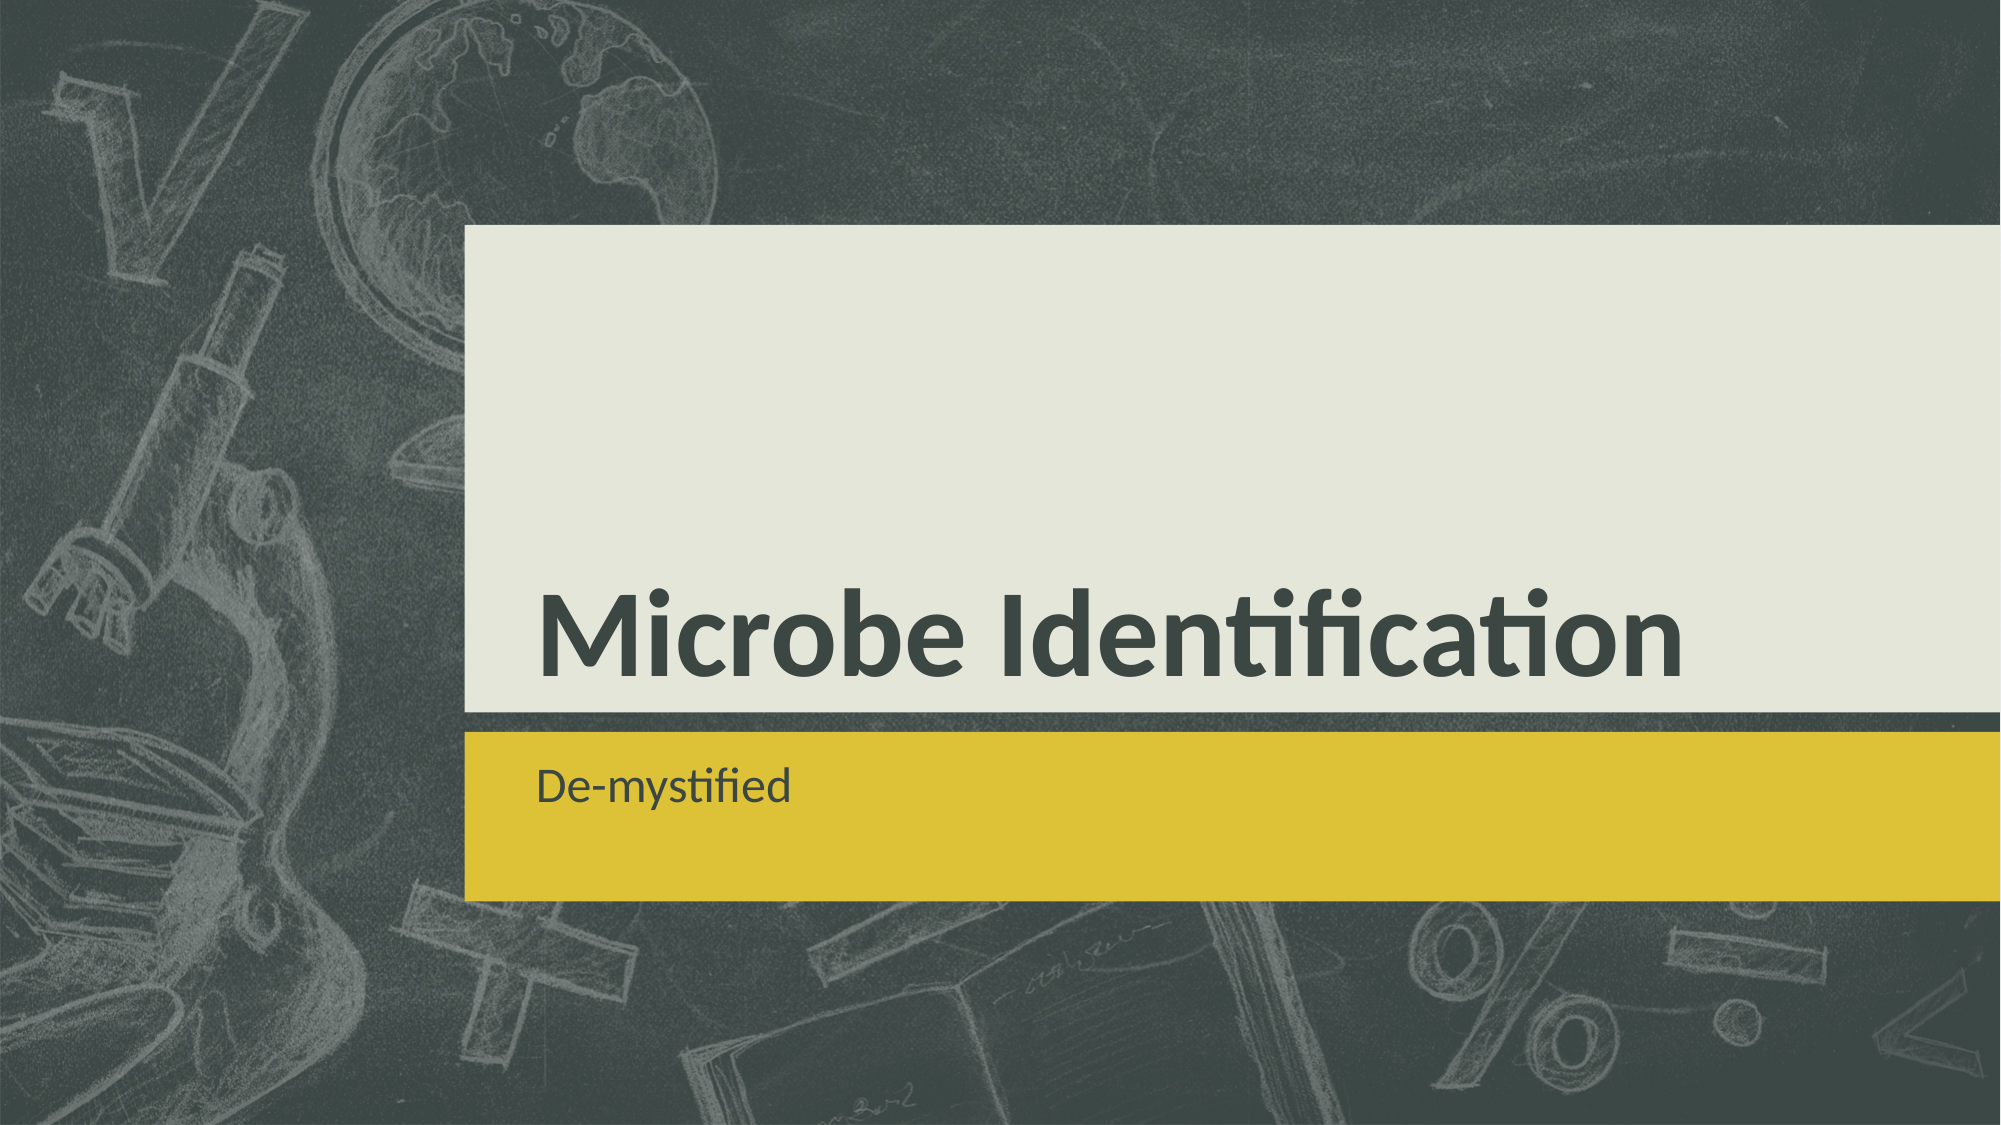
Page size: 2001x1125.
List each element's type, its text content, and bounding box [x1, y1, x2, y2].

title Microbe Identification [520, 318, 1916, 711]
picture [0, 0, 2001, 1125]
subtitle De-mystified [520, 744, 1916, 887]
